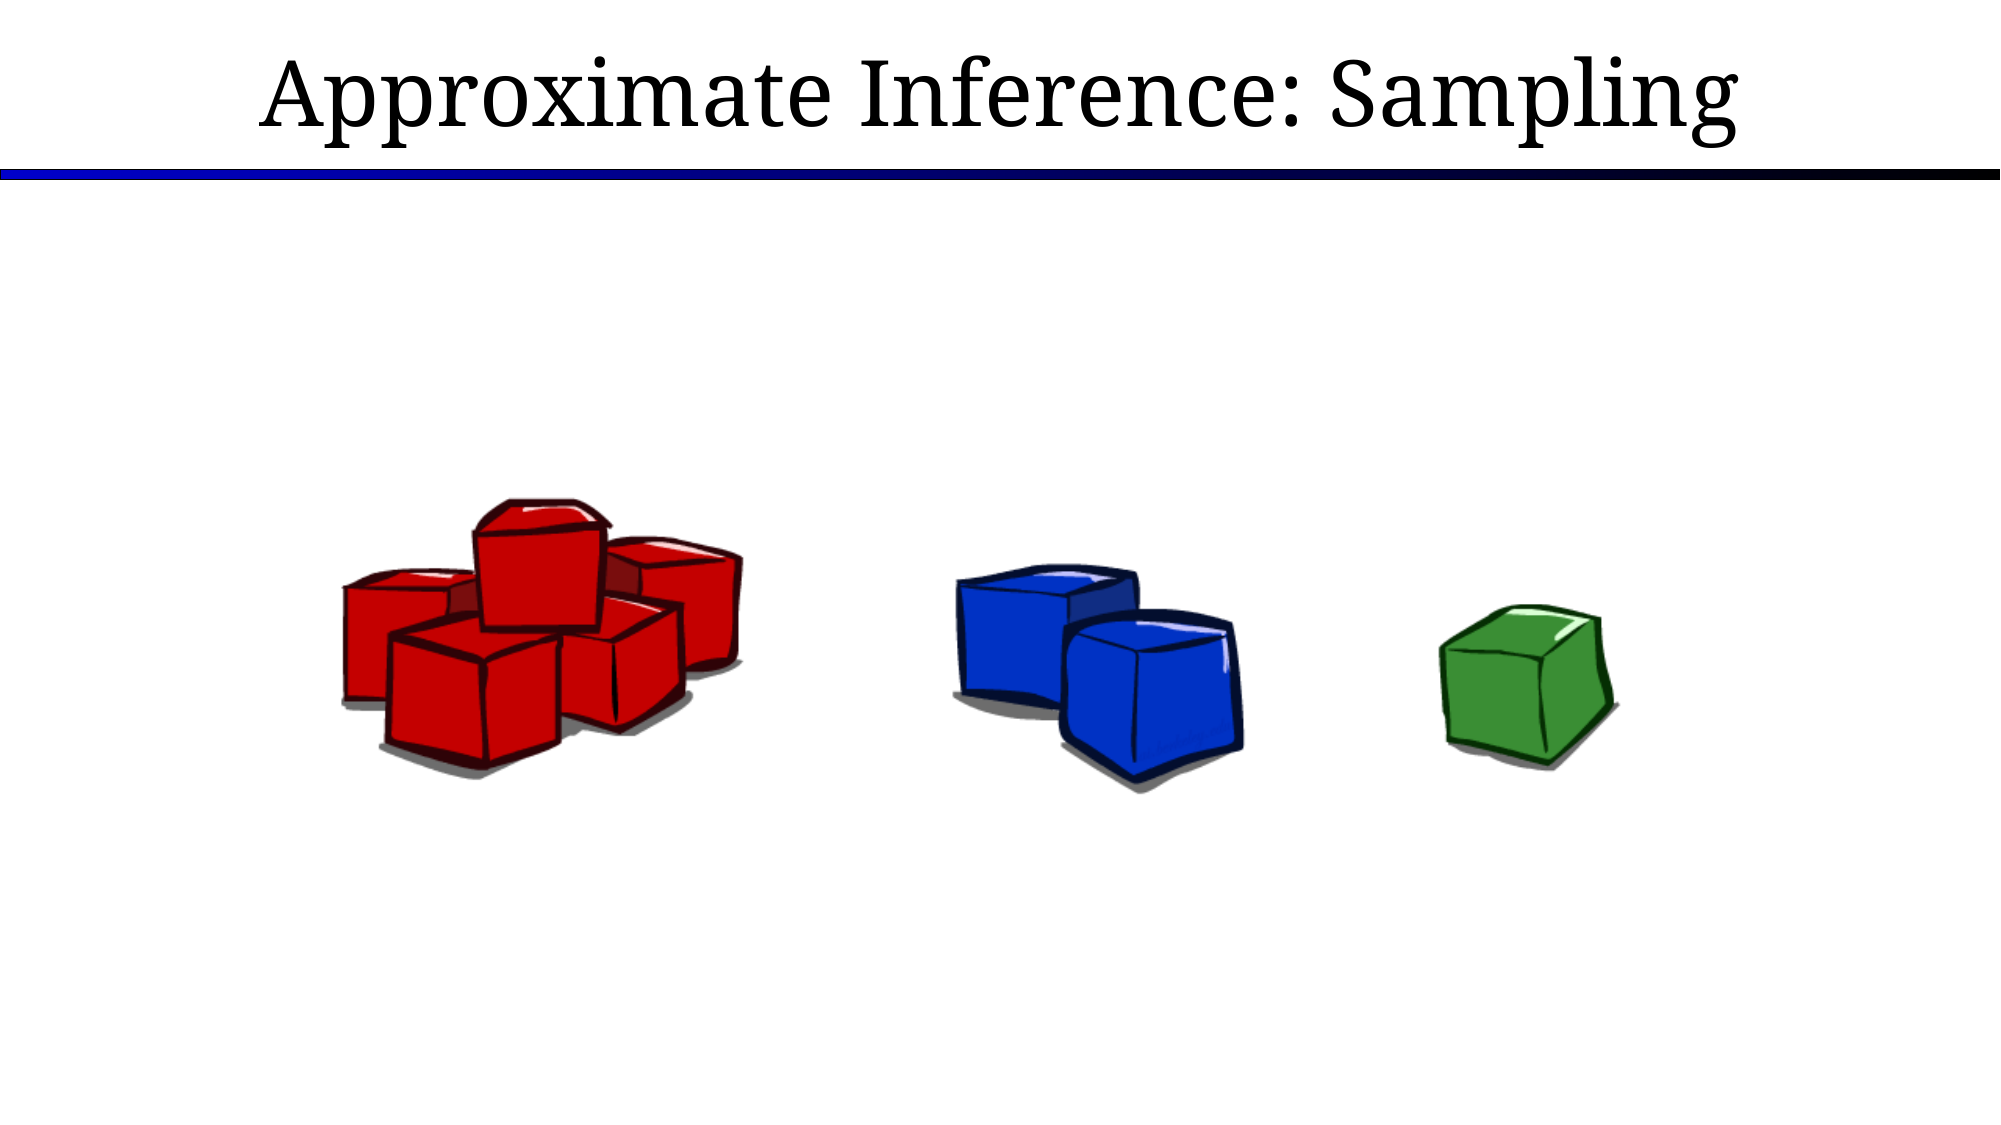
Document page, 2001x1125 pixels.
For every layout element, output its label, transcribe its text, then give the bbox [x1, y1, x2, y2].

picture [312, 487, 1747, 824]
title Approximate Inference: Sampling [0, 0, 2000, 184]
